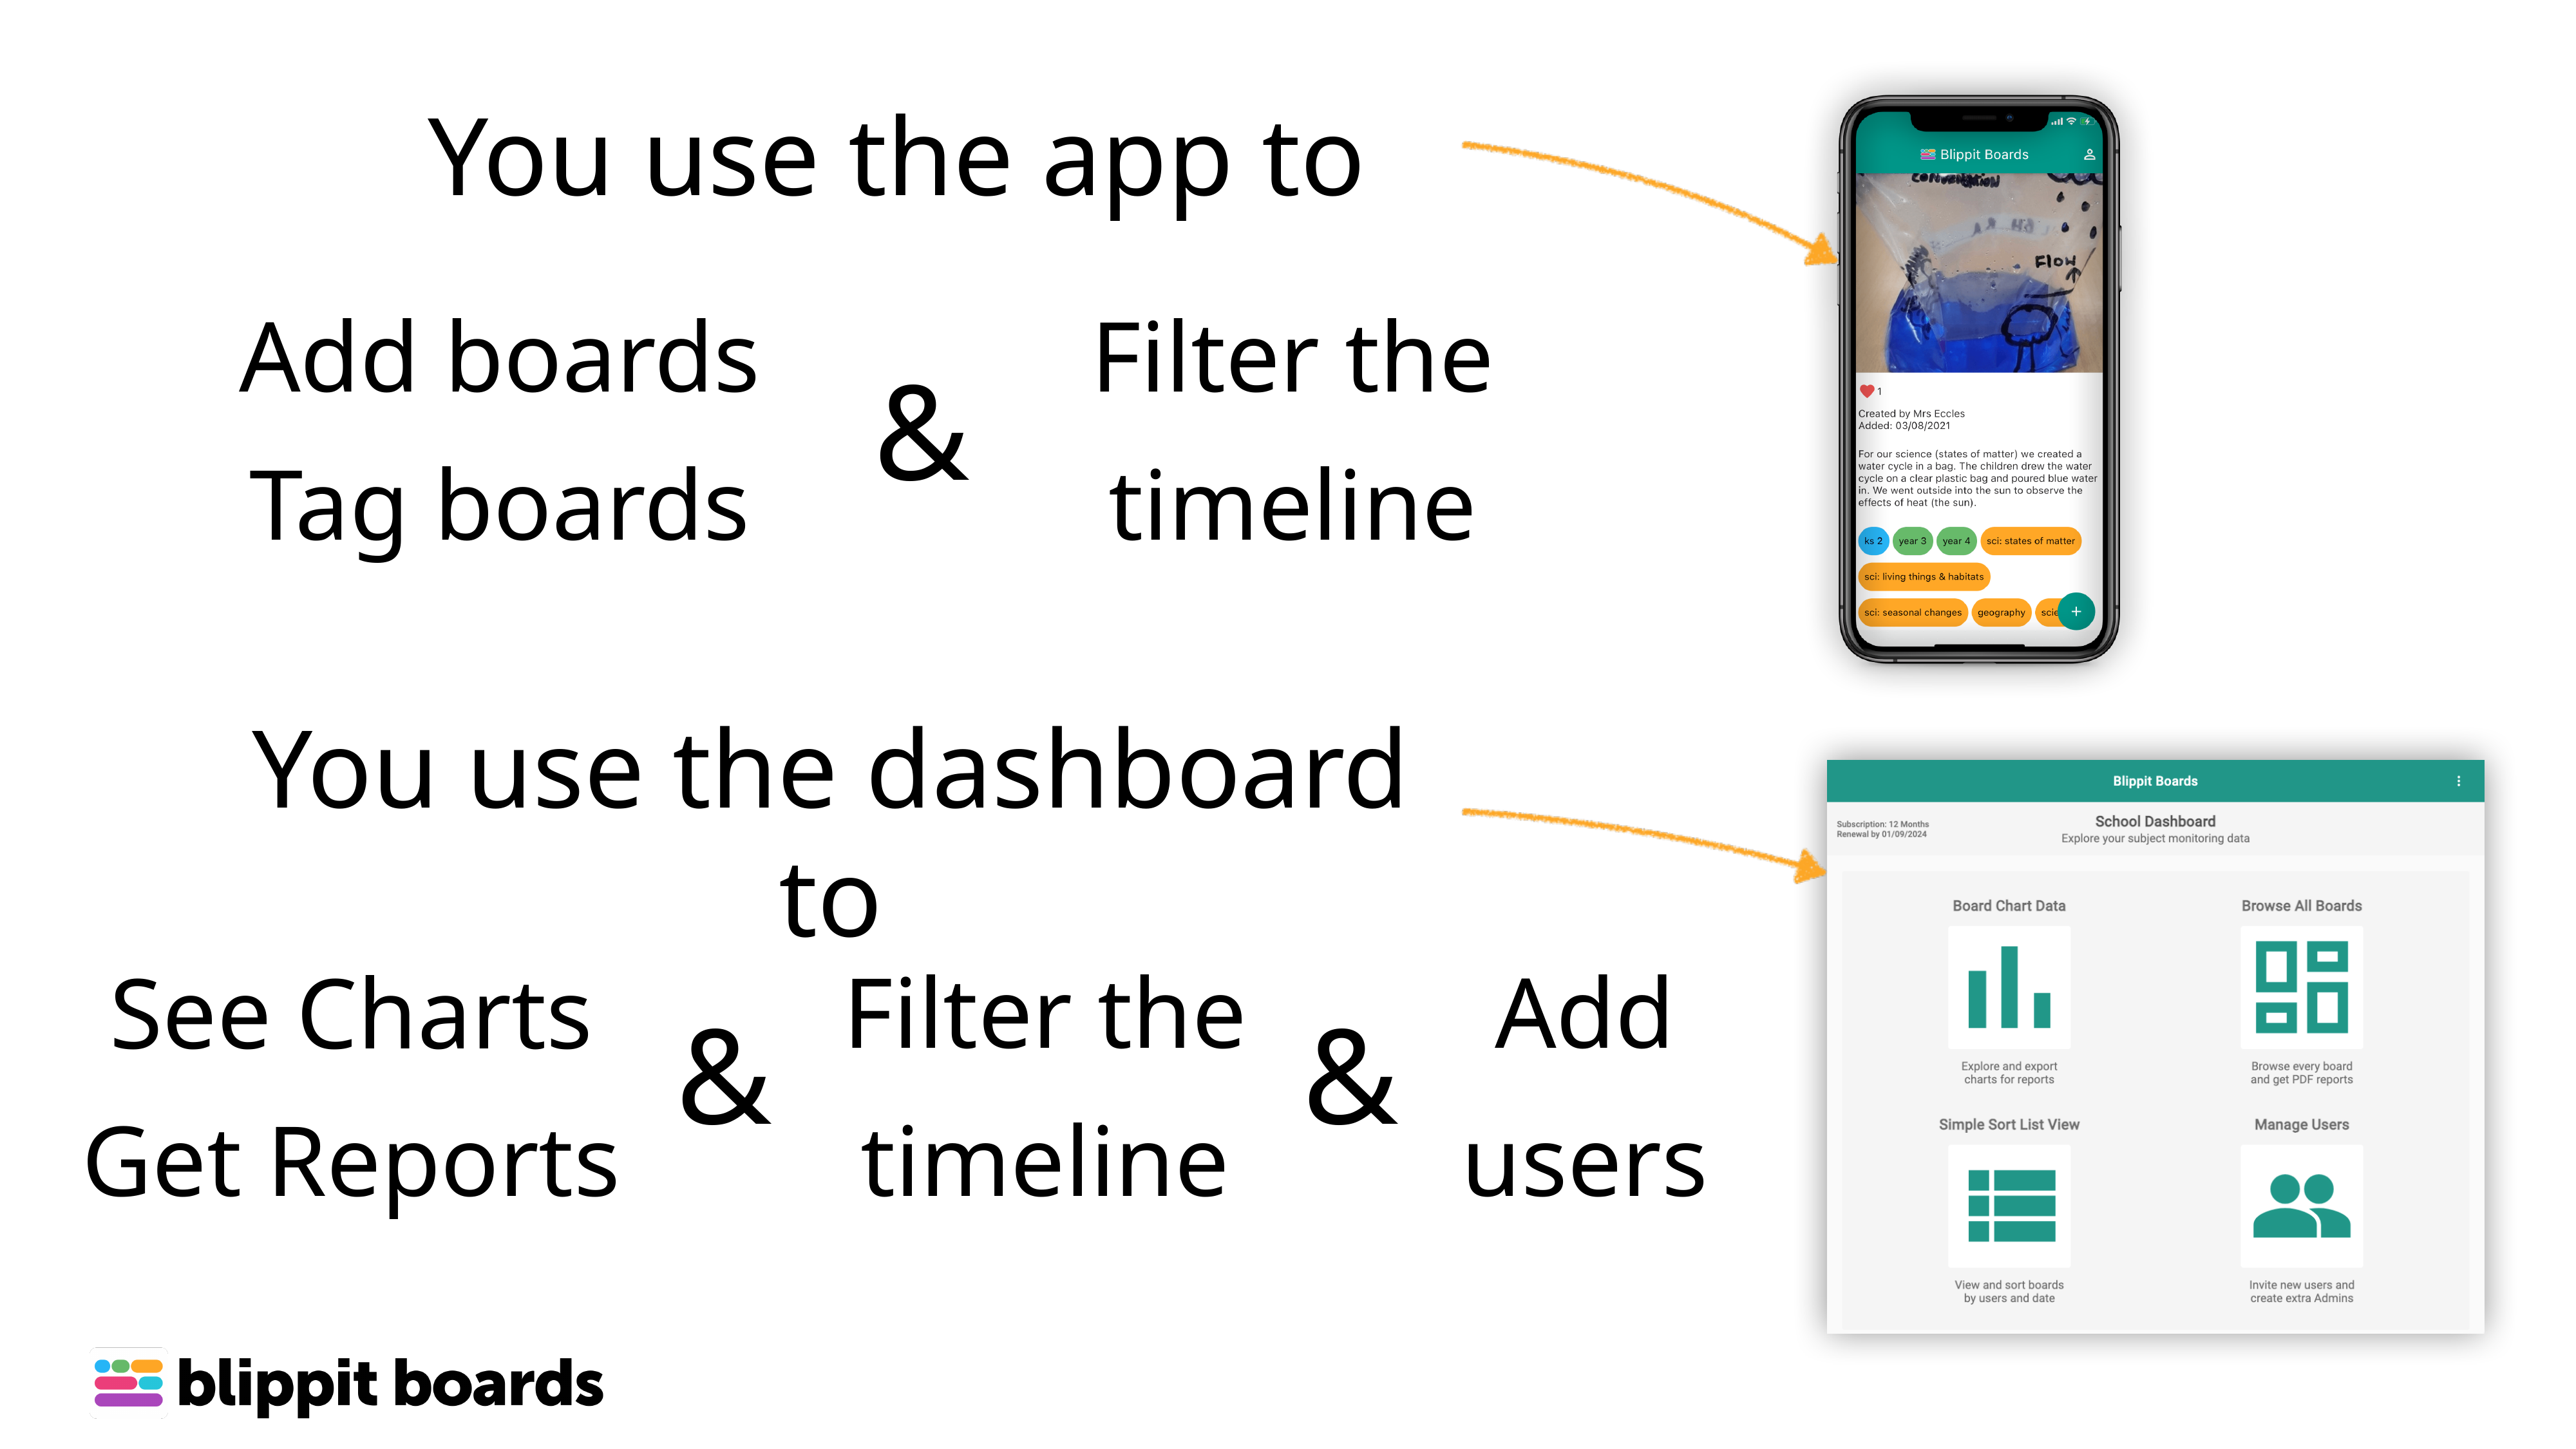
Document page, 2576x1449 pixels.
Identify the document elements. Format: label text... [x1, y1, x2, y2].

text_box You use the app to [332, 82, 1462, 223]
text_box Filter the timeline [1000, 290, 1586, 565]
picture [1457, 760, 2485, 1334]
text_box Filter the timeline [838, 946, 1253, 1221]
text_box & [670, 987, 778, 1156]
text_box You use the dashboard to [200, 695, 1462, 963]
picture [90, 1343, 613, 1423]
text_box Get Reports [77, 1094, 626, 1221]
text_box & [1296, 987, 1404, 1156]
text_box & [867, 343, 975, 512]
text_box Add users [1456, 946, 1714, 1221]
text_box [241, 291, 759, 563]
picture [1457, 140, 1843, 267]
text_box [1827, 83, 2132, 676]
text_box See Charts [104, 946, 598, 1074]
